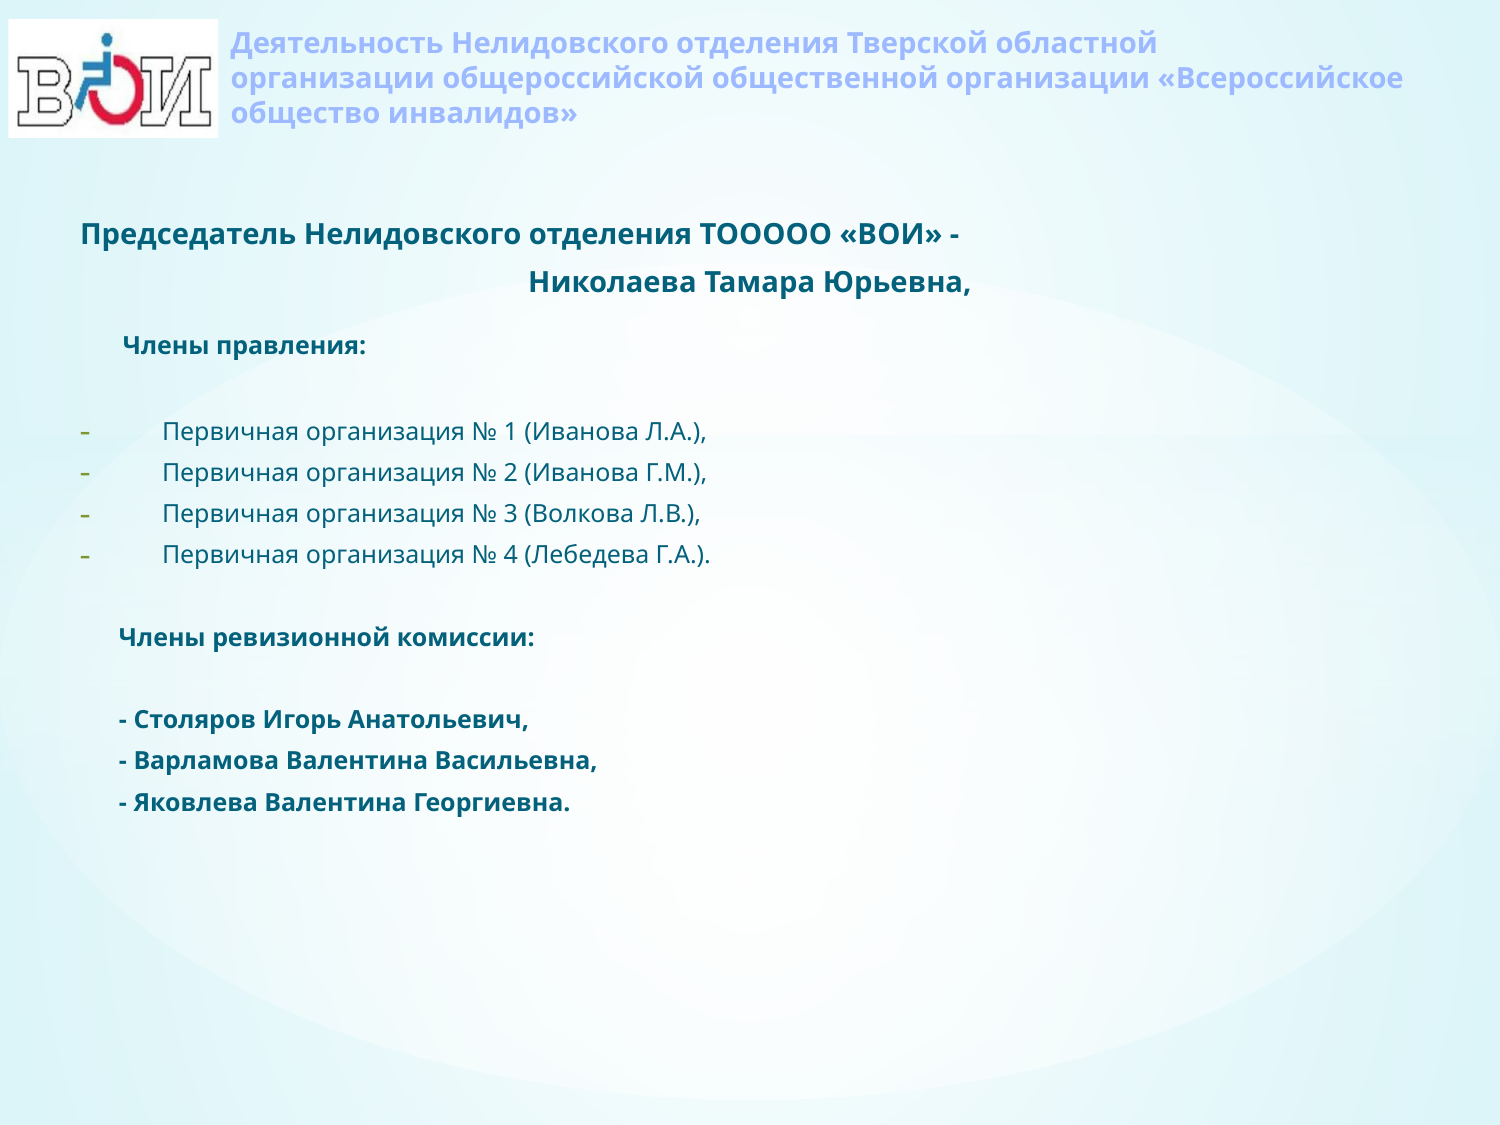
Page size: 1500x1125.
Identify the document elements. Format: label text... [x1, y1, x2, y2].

subtitle Председатель Нелидовского отделения ТООООО «ВОИ» - Николаева Тамара Юрьевна, Члены правления: Первичная организация № 1 (Иванова Л.А.), Первичная организация № 2 (Иванова Г.М.), Первичная организация № 3 (Волкова Л.В.), Первичная организация № 4 (Лебедева Г.А.). Члены ревизионной комиссии: - Столяров Игорь Анатольевич, - Варламова Валентина Васильевна, - Яковлева Валентина Георгиевна. [64, 208, 1436, 1035]
title Деятельность Нелидовского отделения Тверской областной организации общероссийской общественной организации «Всероссийское общество инвалидов» [110, 17, 1499, 207]
picture [8, 18, 219, 138]
